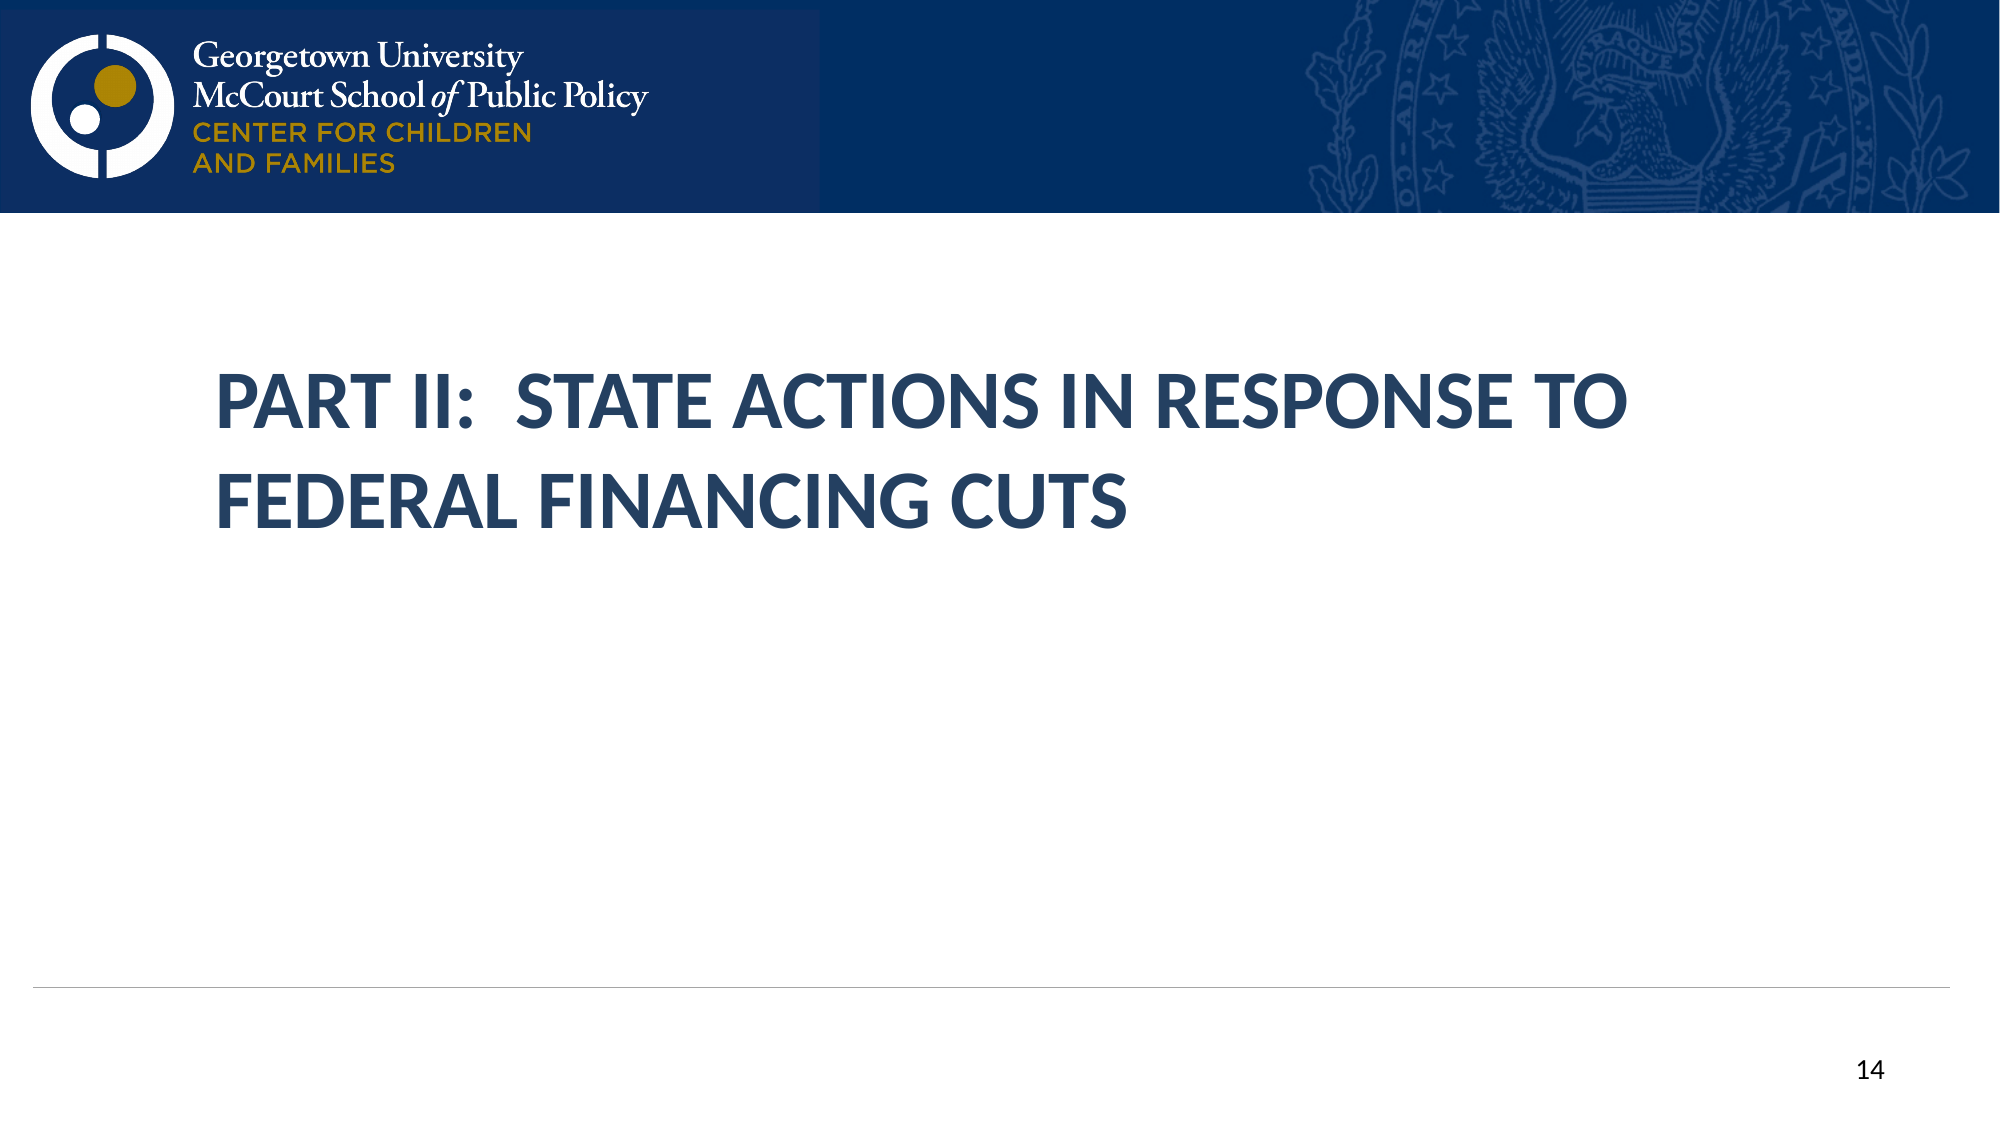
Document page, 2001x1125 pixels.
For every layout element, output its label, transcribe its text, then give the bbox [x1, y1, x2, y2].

slide_number 14 [1433, 1042, 1900, 1103]
picture [0, 0, 2000, 239]
title PART II: STATE ACTIONS IN RESPONSE TO FEDERAL FINANCING CUTS [200, 337, 1900, 561]
